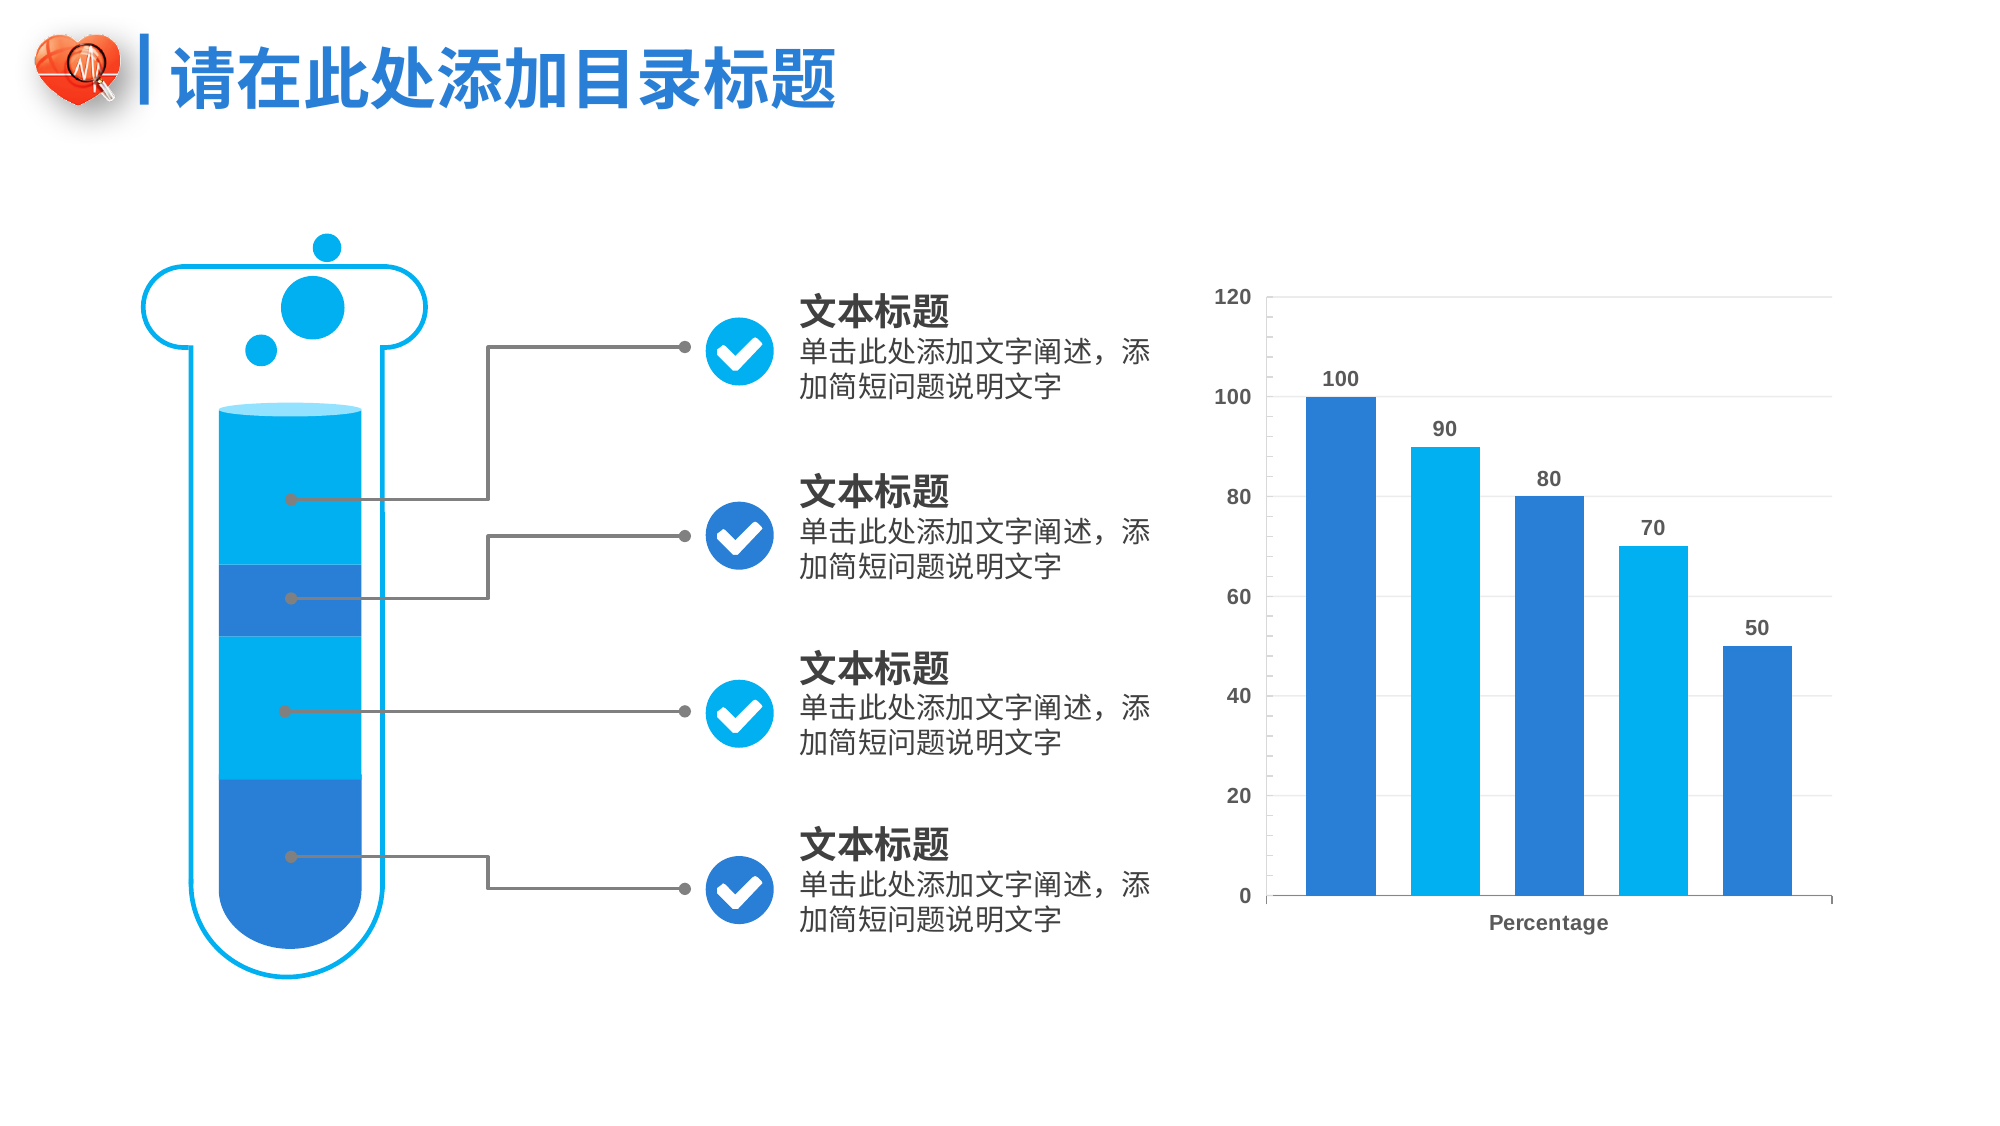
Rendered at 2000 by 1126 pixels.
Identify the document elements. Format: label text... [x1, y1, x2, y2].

picture [30, 28, 129, 117]
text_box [245, 233, 345, 367]
text_box [705, 679, 774, 748]
text_box [705, 501, 774, 570]
chart [1201, 270, 1846, 950]
text_box [138, 31, 151, 107]
text_box 请在此处添加目录标题 [155, 29, 886, 125]
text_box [290, 535, 686, 599]
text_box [290, 346, 686, 500]
text_box 文本标题 单击此处添加文字阐述，添加简短问题说明文字 [799, 288, 1177, 404]
text_box 文本标题 单击此处添加文字阐述，添加简短问题说明文字 [799, 468, 1177, 584]
text_box [705, 317, 774, 386]
text_box 文本标题 单击此处添加文字阐述，添加简短问题说明文字 [799, 644, 1177, 760]
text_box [290, 856, 686, 890]
text_box [705, 856, 774, 925]
text_box 文本标题 单击此处添加文字阐述，添加简短问题说明文字 [799, 821, 1177, 937]
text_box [142, 266, 426, 978]
